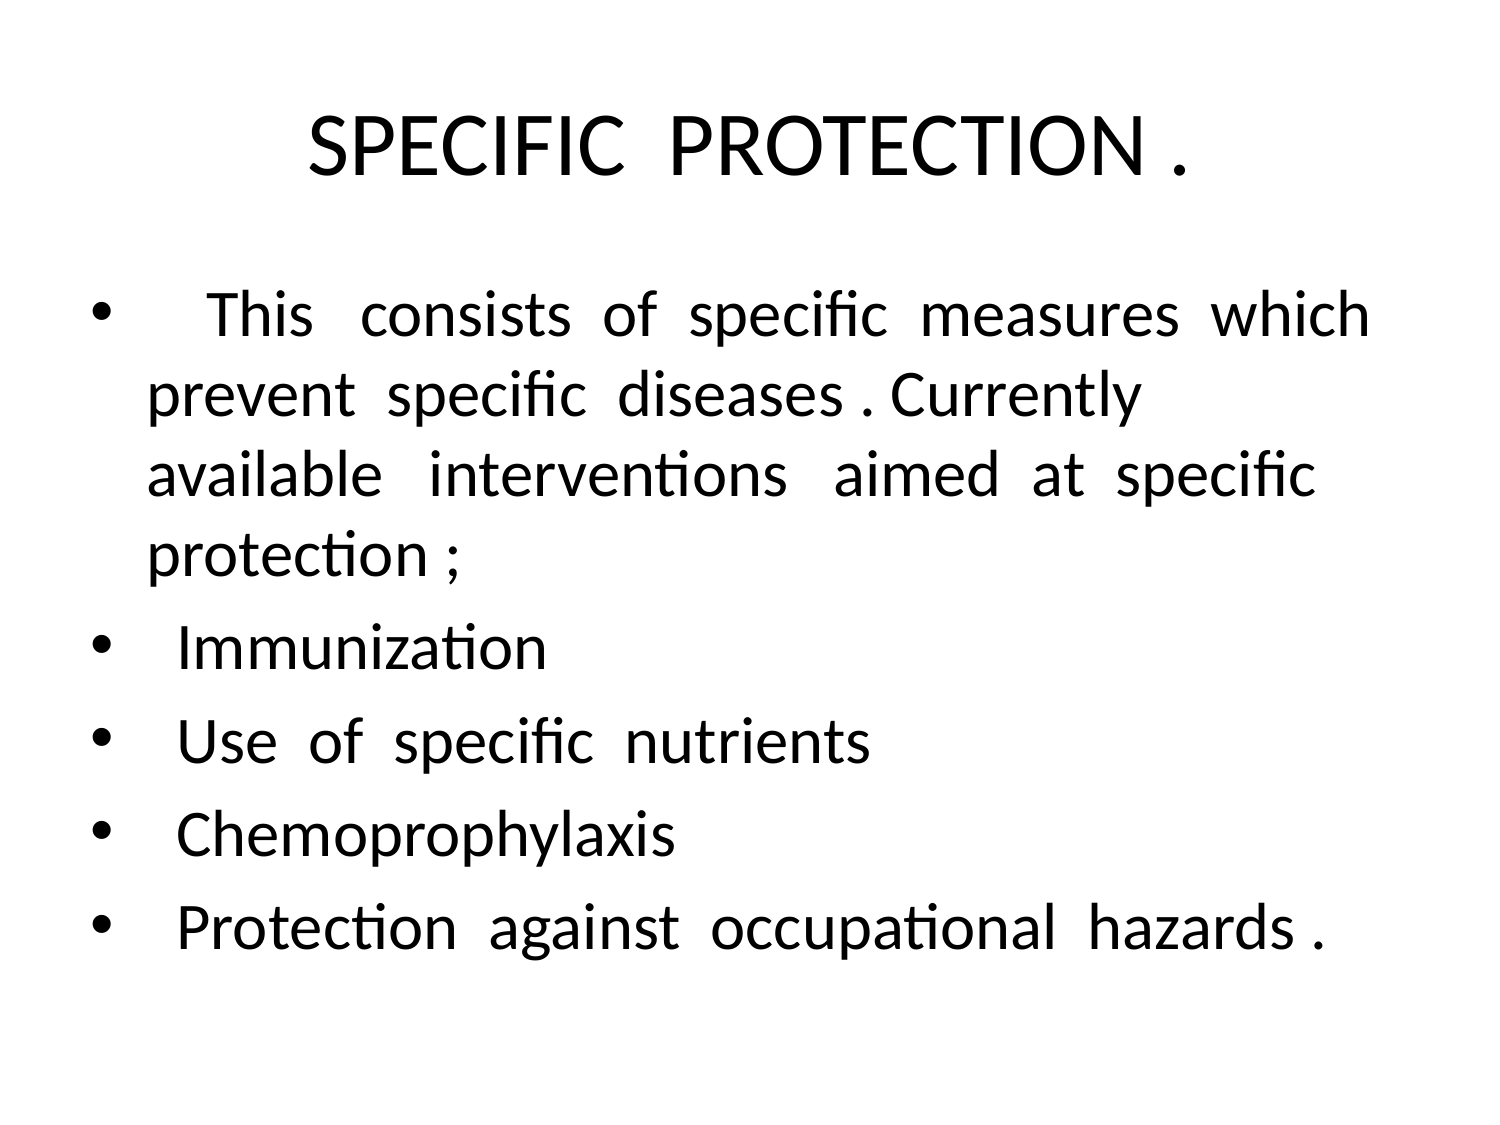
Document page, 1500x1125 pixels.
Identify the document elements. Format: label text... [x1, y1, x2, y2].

title SPECIFIC PROTECTION . [75, 45, 1425, 233]
list This consists of specific measures which prevent specific diseases . Currently available interventions aimed at specific protection ; Immunization Use of specific nutrients Chemoprophylaxis Protection against occupational hazards . [75, 262, 1425, 1005]
